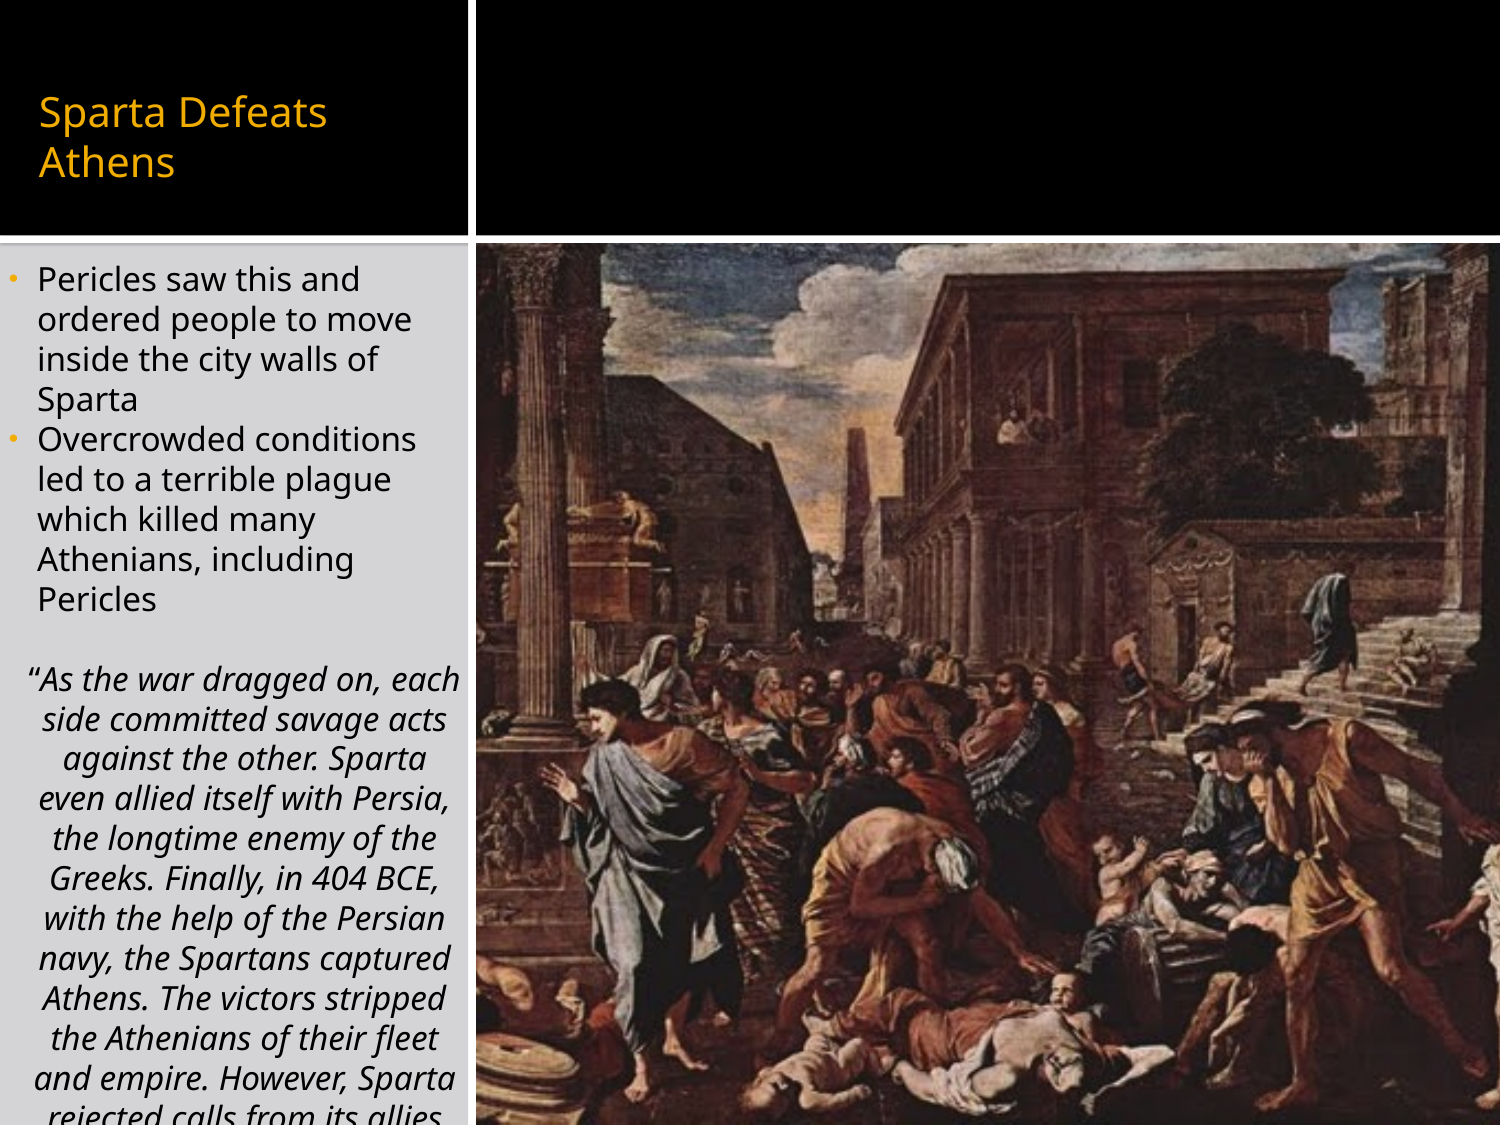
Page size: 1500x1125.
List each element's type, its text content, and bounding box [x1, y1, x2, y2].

title Sparta Defeats Athens [26, 25, 442, 186]
picture [476, 243, 1500, 1125]
list Pericles saw this and ordered people to move inside the city walls of Sparta Overcrowded conditions led to a terrible plague which killed many Athenians, including Pericles “As the war dragged on, each side committed savage acts against the other. Sparta even allied itself with Persia, the longtime enemy of the Greeks. Finally, in 404 BCE, with the help of the Persian navy, the Spartans captured Athens. The victors stripped the Athenians of their fleet and empire. However, Sparta rejected calls from its allies to destroy Athens” [0, 243, 474, 1125]
